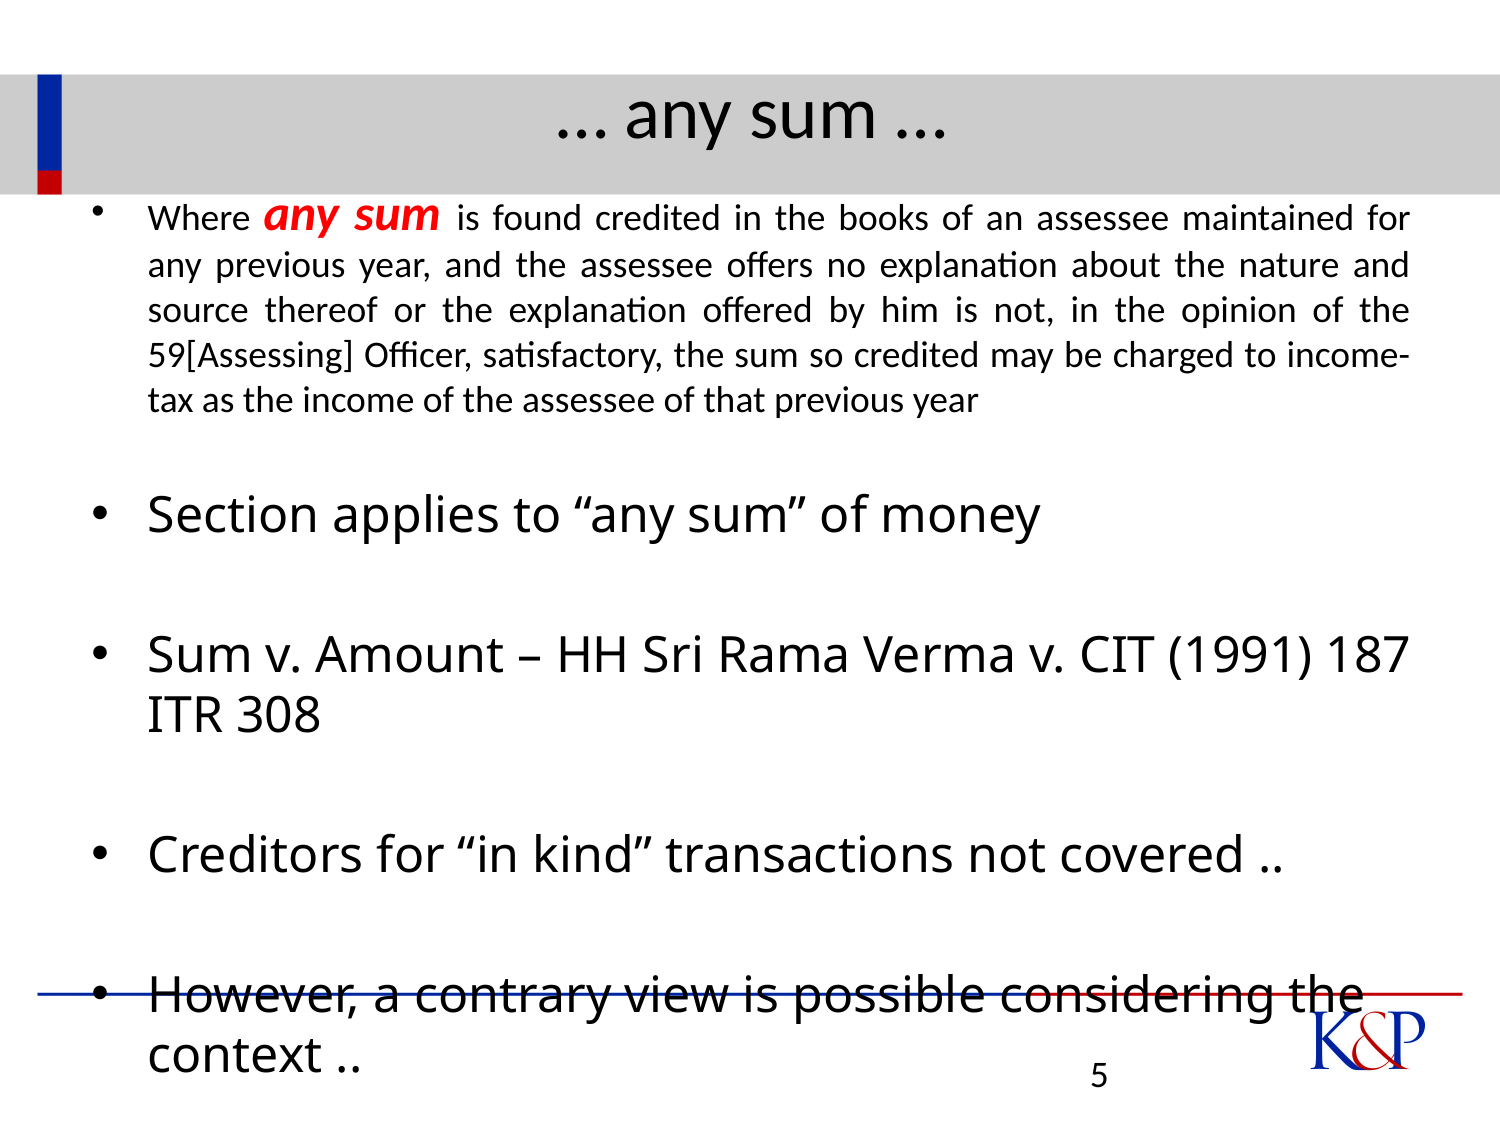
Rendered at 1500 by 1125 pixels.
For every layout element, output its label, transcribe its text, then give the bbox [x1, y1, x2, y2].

title … any sum … [76, 56, 1427, 172]
list Where any sum is found credited in the books of an assessee maintained for any previous year, and the assessee offers no explanation about the nature and source thereof or the explanation offered by him is not, in the opinion of the 59[Assessing] Officer, satisfactory, the sum so credited may be charged to income-tax as the income of the assessee of that previous year Section applies to “any sum” of money Sum v. Amount – HH Sri Rama Verma v. CIT (1991) 187 ITR 308 Creditors for “in kind” transactions not covered .. However, a contrary view is possible considering the context .. [76, 172, 1427, 1005]
slide_number 5 [1074, 1042, 1425, 1103]
picture [0, 0, 1500, 1125]
